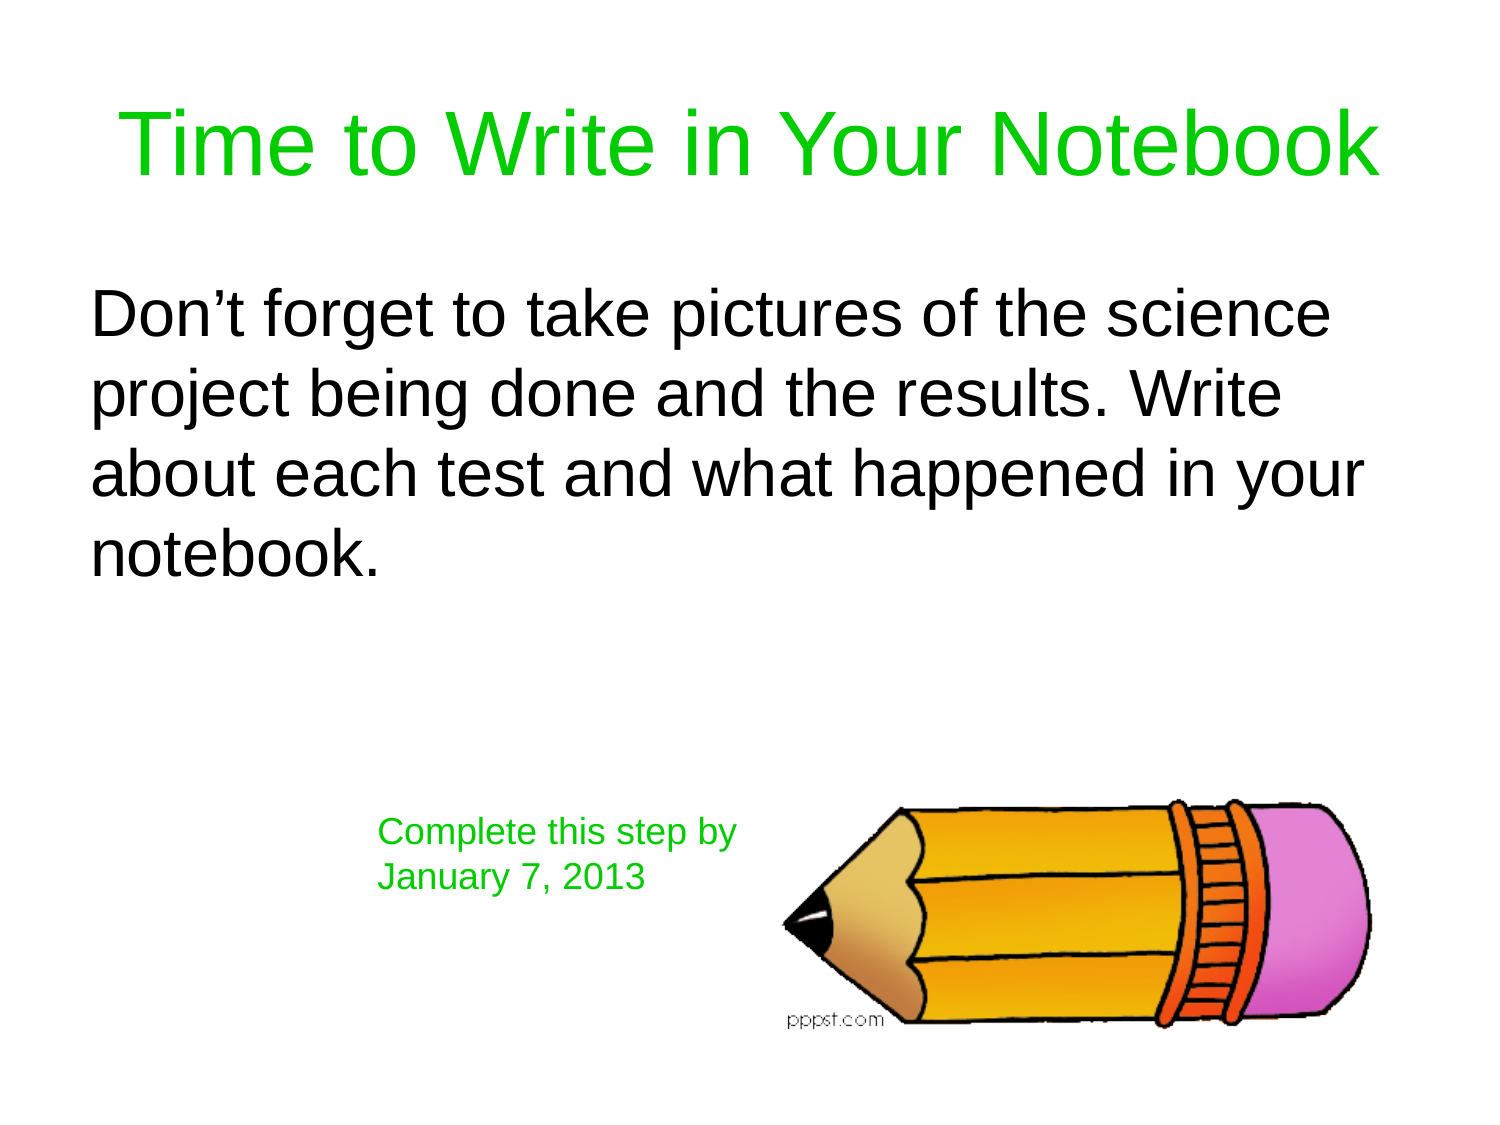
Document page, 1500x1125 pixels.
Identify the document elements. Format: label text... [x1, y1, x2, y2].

title Time to Write in Your Notebook [74, 44, 1426, 233]
text_box Complete this step by January 7, 2013 [362, 799, 769, 905]
list Don’t forget to take pictures of the science project being done and the results. Write about each test and what happened in your notebook. [74, 262, 1426, 1006]
picture [774, 774, 1393, 1040]
